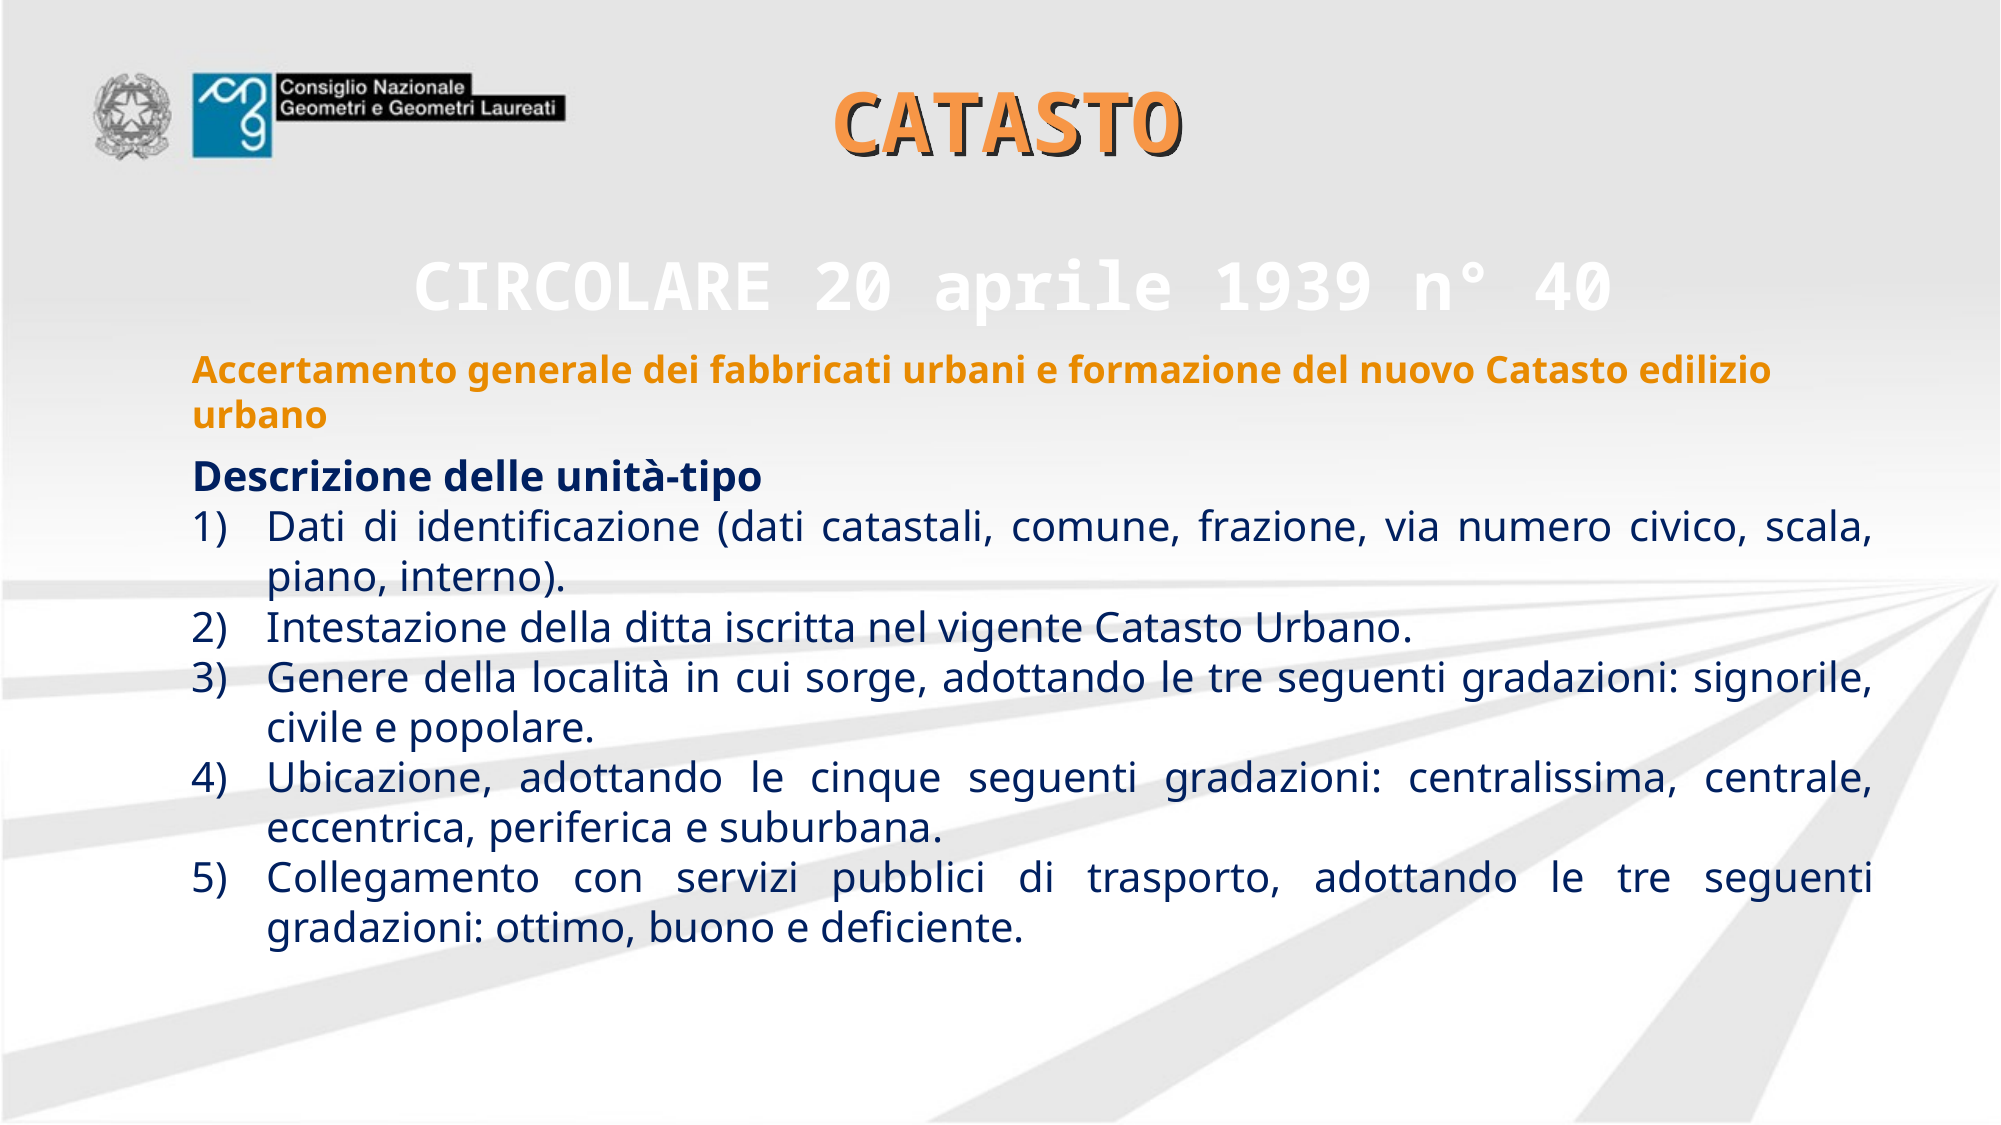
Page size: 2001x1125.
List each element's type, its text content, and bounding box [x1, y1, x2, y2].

picture [0, 0, 2001, 1125]
title CATASTO [387, 24, 1626, 213]
text_box CIRCOLARE 20 aprile 1939 n° 40 [387, 236, 1640, 332]
text_box Accertamento generale dei fabbricati urbani e formazione del nuovo Catasto edilizio urbano [177, 338, 1890, 443]
text_box Descrizione delle unità-tipo Dati di identificazione (dati catastali, comune, frazione, via numero civico, scala, piano, interno). Intestazione della ditta iscritta nel vigente Catasto Urbano. Genere della località in cui sorge, adottando le tre seguenti gradazioni: signorile, civile e popolare. Ubicazione, adottando le cinque seguenti gradazioni: centralissima, centrale, eccentrica, periferica e suburbana. Collegamento con servizi pubblici di trasporto, adottando le tre seguenti gradazioni: ottimo, buono e deficiente. [177, 443, 1890, 958]
